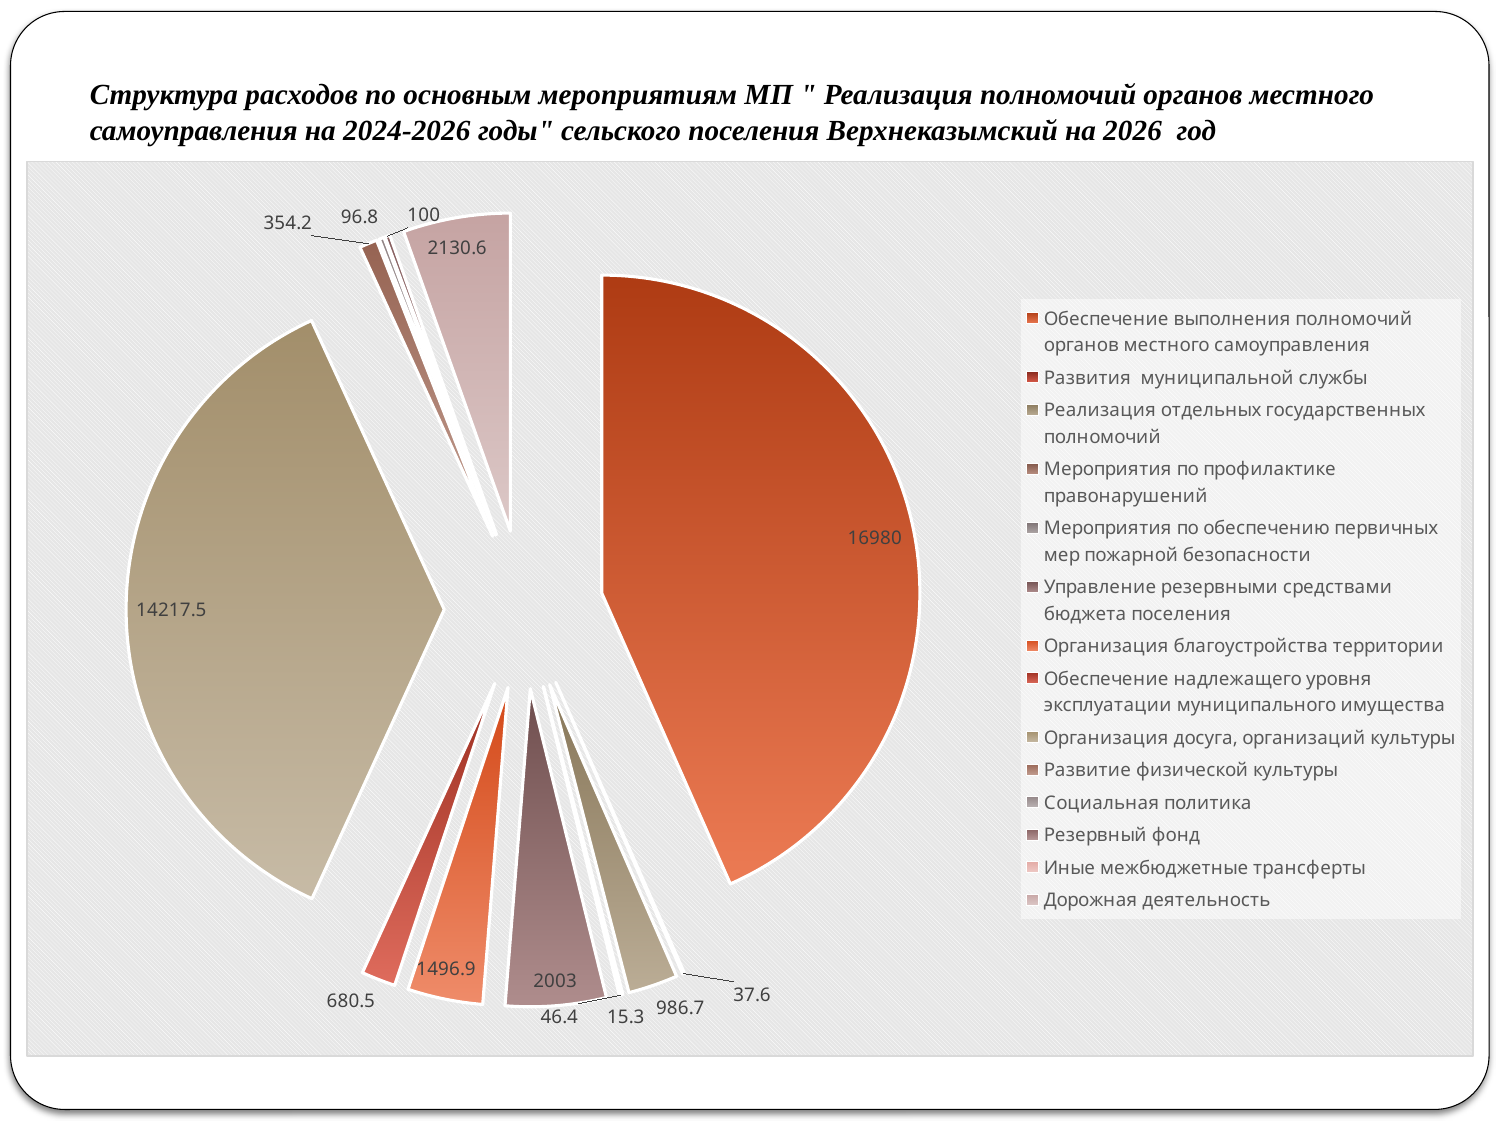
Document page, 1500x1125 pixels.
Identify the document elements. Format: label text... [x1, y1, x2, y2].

title Структура расходов по основным мероприятиям МП " Реализация полномочий органов местного самоуправления на 2024-2026 годы" сельского поселения Верхнеказымский на 2026 год [75, 42, 1412, 160]
chart [26, 160, 1475, 1058]
